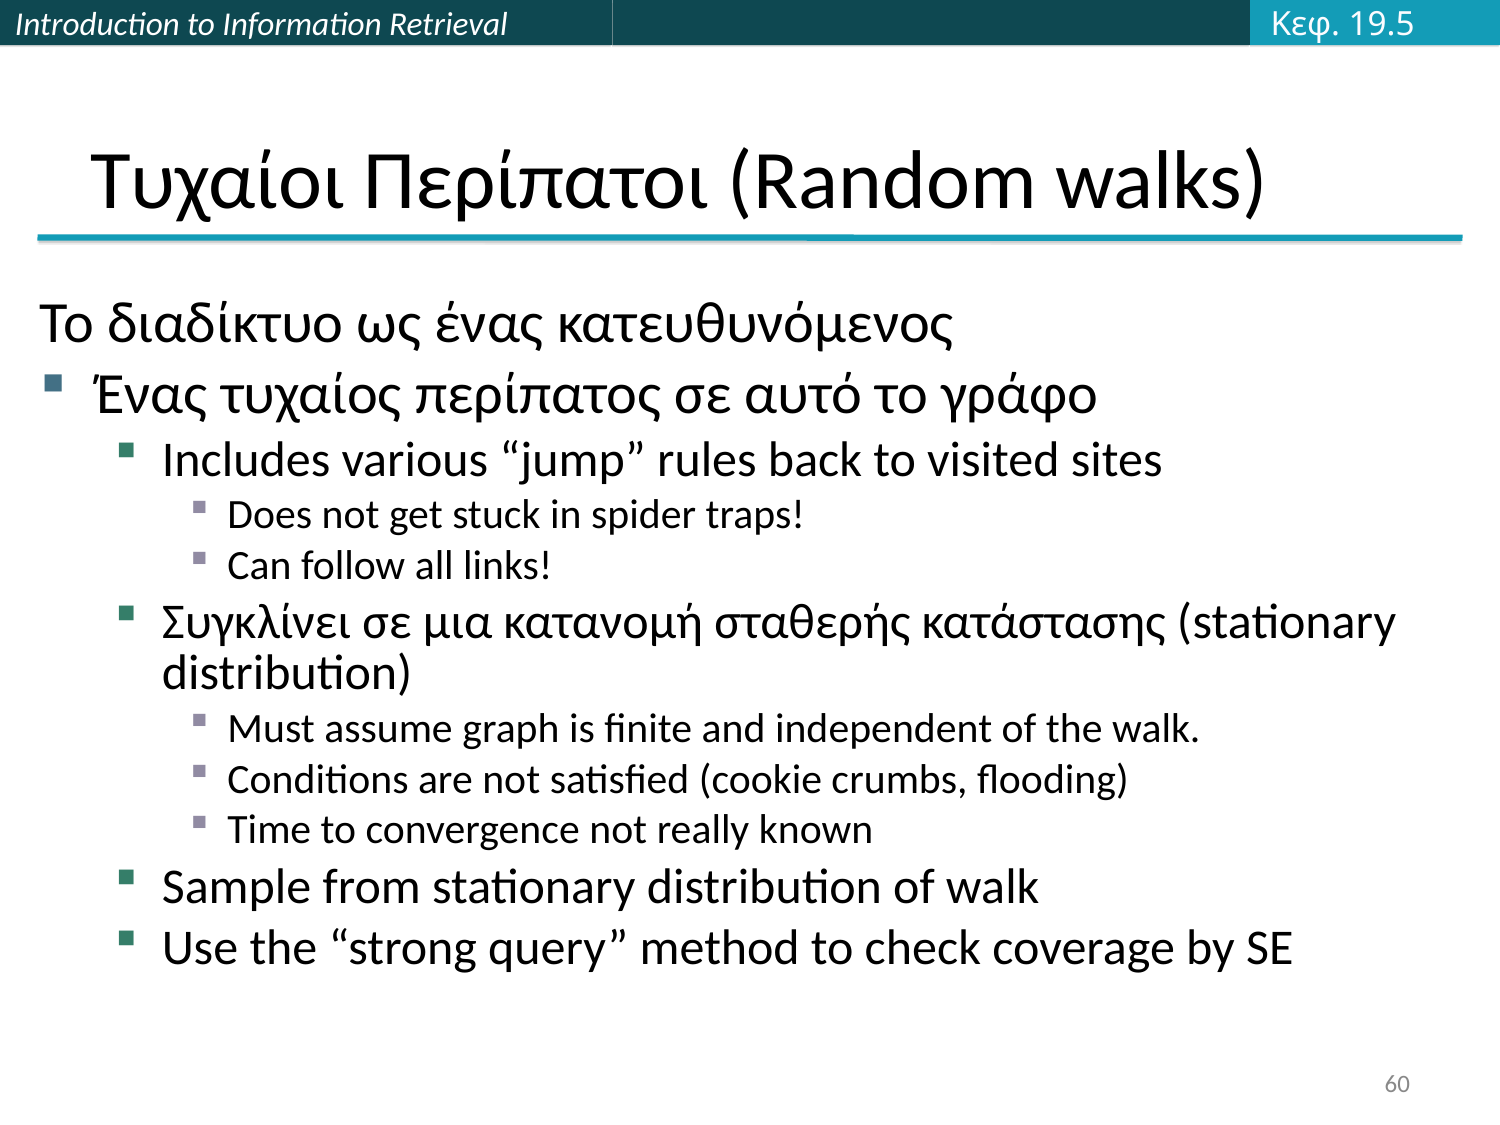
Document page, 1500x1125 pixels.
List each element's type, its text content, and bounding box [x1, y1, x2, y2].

slide_number 60 [1074, 1062, 1425, 1103]
title Τυχαίοι Περίπατοι (Random walks) [74, 44, 1426, 233]
text_box Κεφ. 19.5 [1255, 0, 1430, 50]
list Το διαδίκτυο ως ένας κατευθυνόμενος Ένας τυχαίος περίπατος σε αυτό το γράφο Includes various “jump” rules back to visited sites Does not get stuck in spider traps! Can follow all links! Συγκλίνει σε μια κατανομή σταθερής κατάστασης (stationary distribution) Must assume graph is finite and independent of the walk. Conditions are not satisfied (cookie crumbs, flooding) Time to convergence not really known Sample from stationary distribution of walk Use the “strong query” method to check coverage by SE [24, 287, 1451, 1088]
